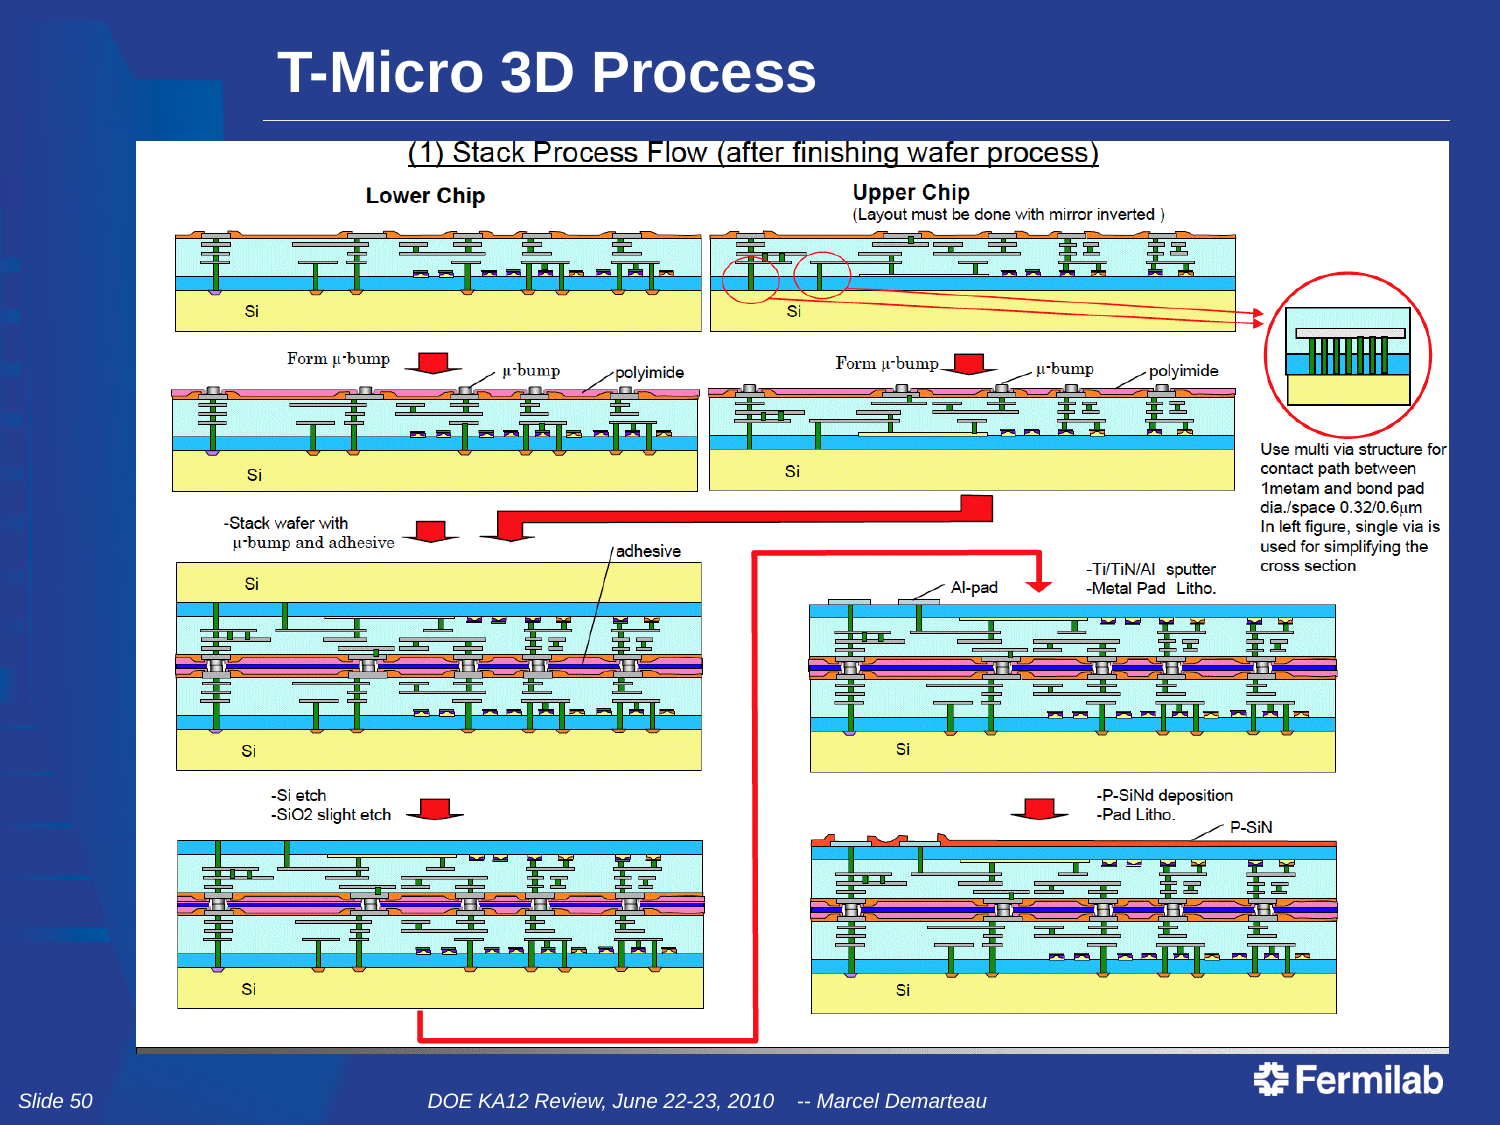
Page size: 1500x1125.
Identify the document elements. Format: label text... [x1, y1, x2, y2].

title T-Micro 3D Process [262, 0, 1451, 138]
slide_number Slide 50 [2, 1045, 316, 1121]
footer DOE KA12 Review, June 22-23, 2010 -- Marcel Demarteau [412, 1062, 1201, 1121]
picture [0, 0, 1500, 1125]
